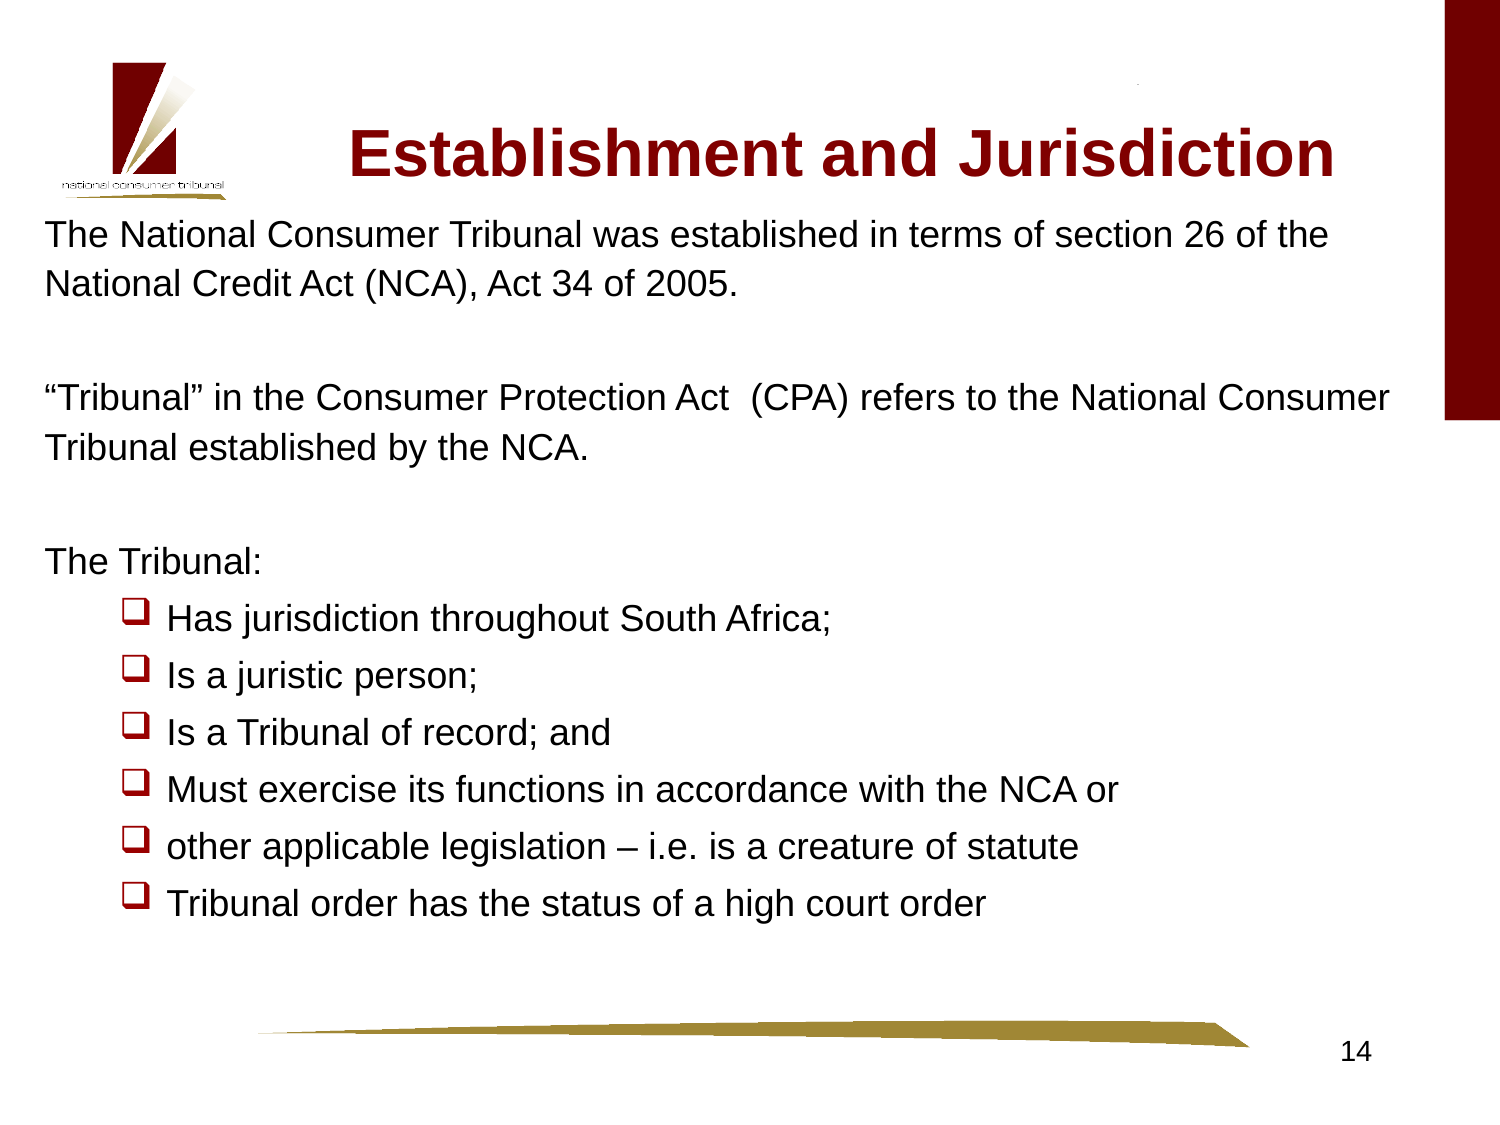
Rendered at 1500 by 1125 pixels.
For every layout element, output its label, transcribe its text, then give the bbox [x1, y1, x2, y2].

title [159, 54, 1436, 197]
picture [0, 0, 1500, 1125]
text_box Establishment and Jurisdiction [194, 102, 1436, 197]
slide_number 14 [1074, 1024, 1388, 1101]
list The National Consumer Tribunal was established in terms of section 26 of the National Credit Act (NCA), Act 34 of 2005. “Tribunal” in the Consumer Protection Act (CPA) refers to the National Consumer Tribunal established by the NCA. The Tribunal: Has jurisdiction throughout South Africa; Is a juristic person; Is a Tribunal of record; and Must exercise its functions in accordance with the NCA or other applicable legislation – i.e. is a creature of statute Tribunal order has the status of a high court order [29, 197, 1459, 1125]
